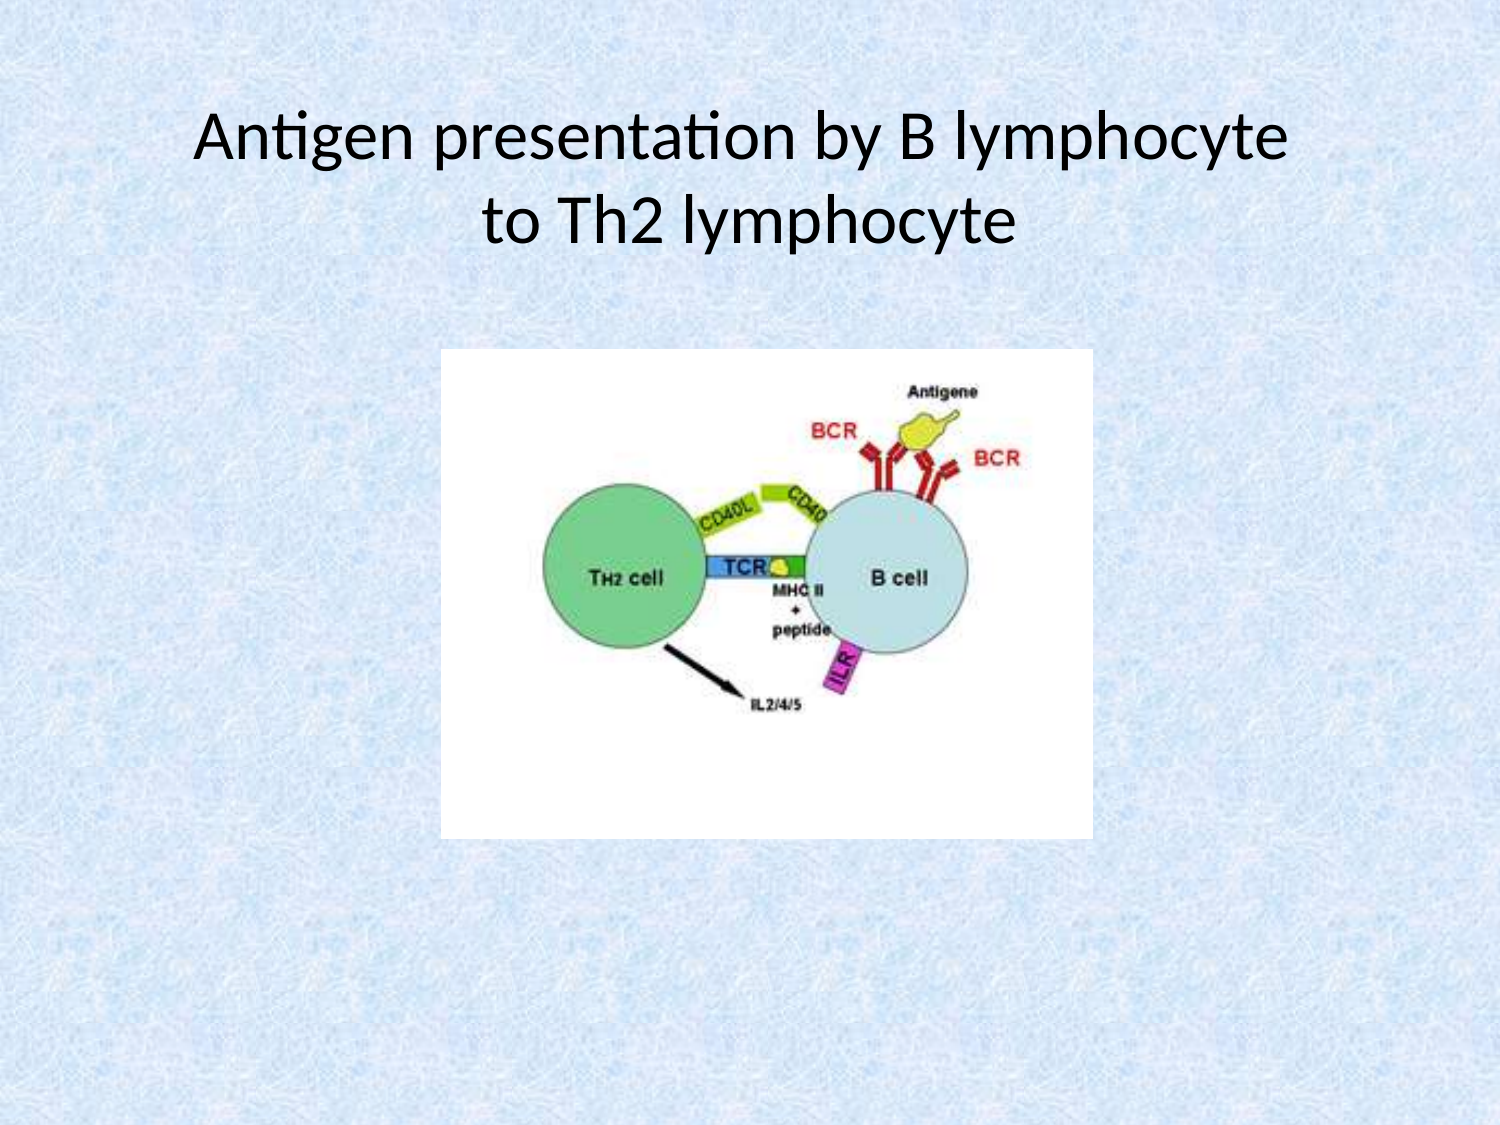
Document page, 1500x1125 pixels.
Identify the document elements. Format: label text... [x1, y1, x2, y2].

title Antigen presentation by B lymphocyte to Th2 lymphocyte [75, 79, 1425, 268]
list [440, 349, 1093, 839]
picture [0, 0, 1500, 1125]
